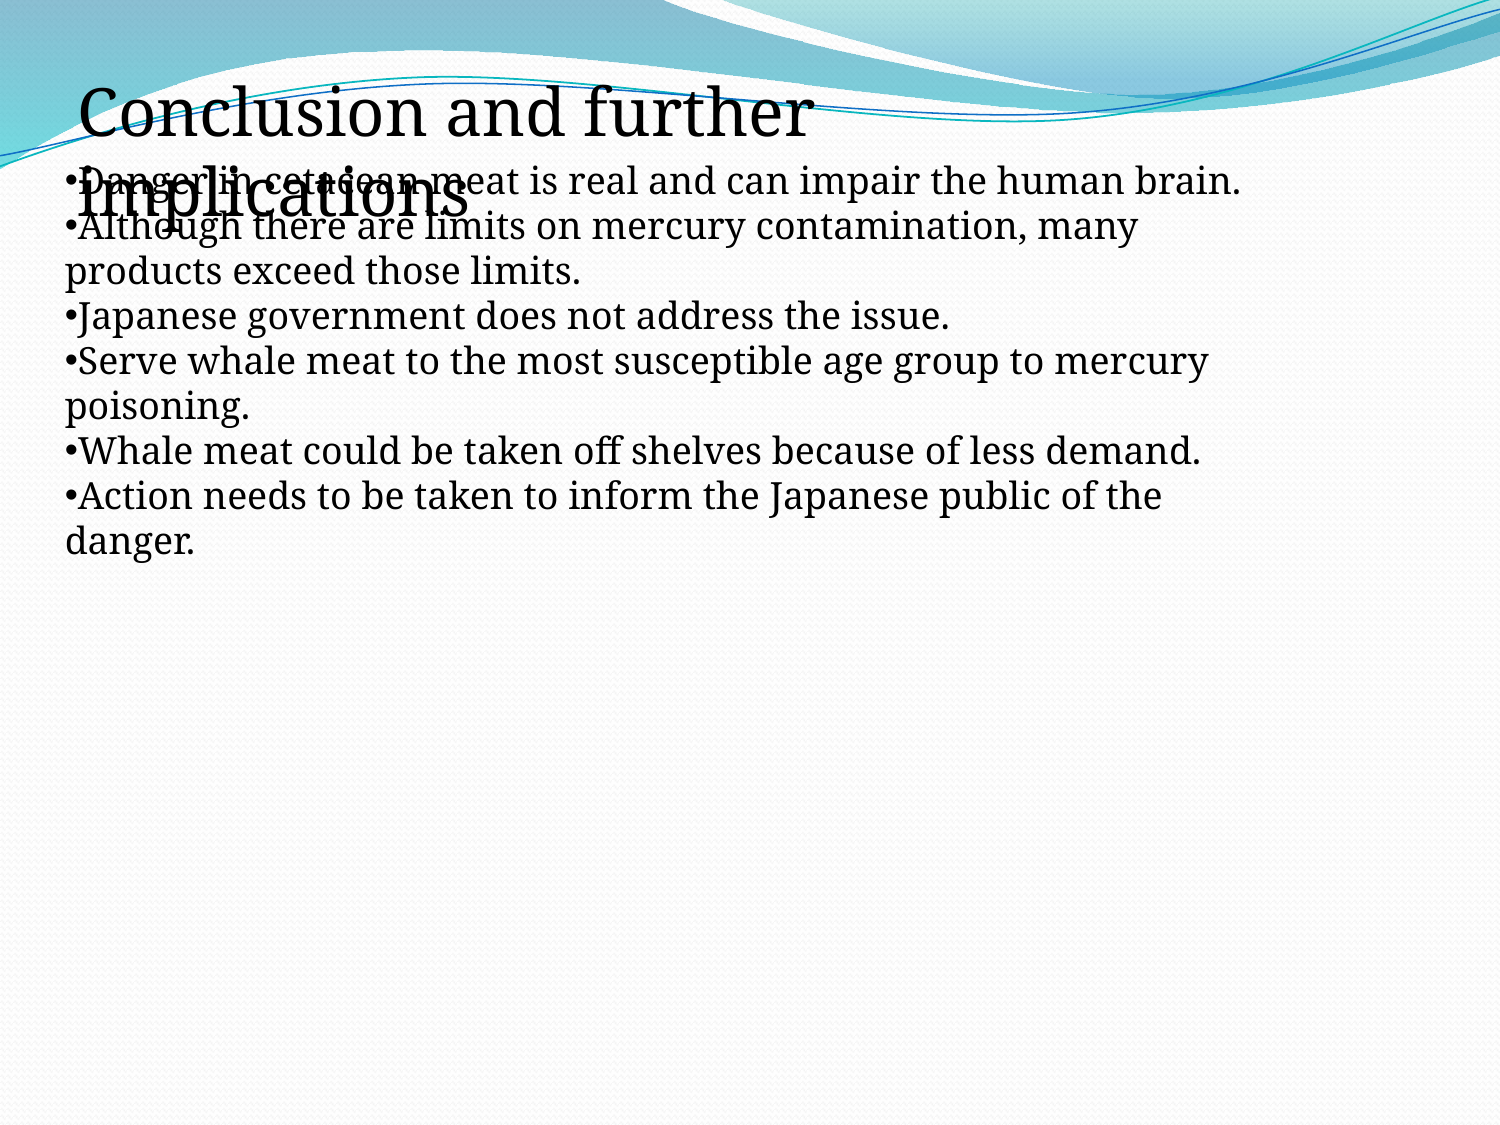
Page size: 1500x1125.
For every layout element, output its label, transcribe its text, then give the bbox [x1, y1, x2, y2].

text_box Danger in cetacean meat is real and can impair the human brain. Although there are limits on mercury contamination, many products exceed those limits. Japanese government does not address the issue. Serve whale meat to the most susceptible age group to mercury poisoning. Whale meat could be taken off shelves because of less demand. Action needs to be taken to inform the Japanese public of the danger. [50, 149, 1275, 750]
text_box Conclusion and further implications [62, 62, 1213, 149]
